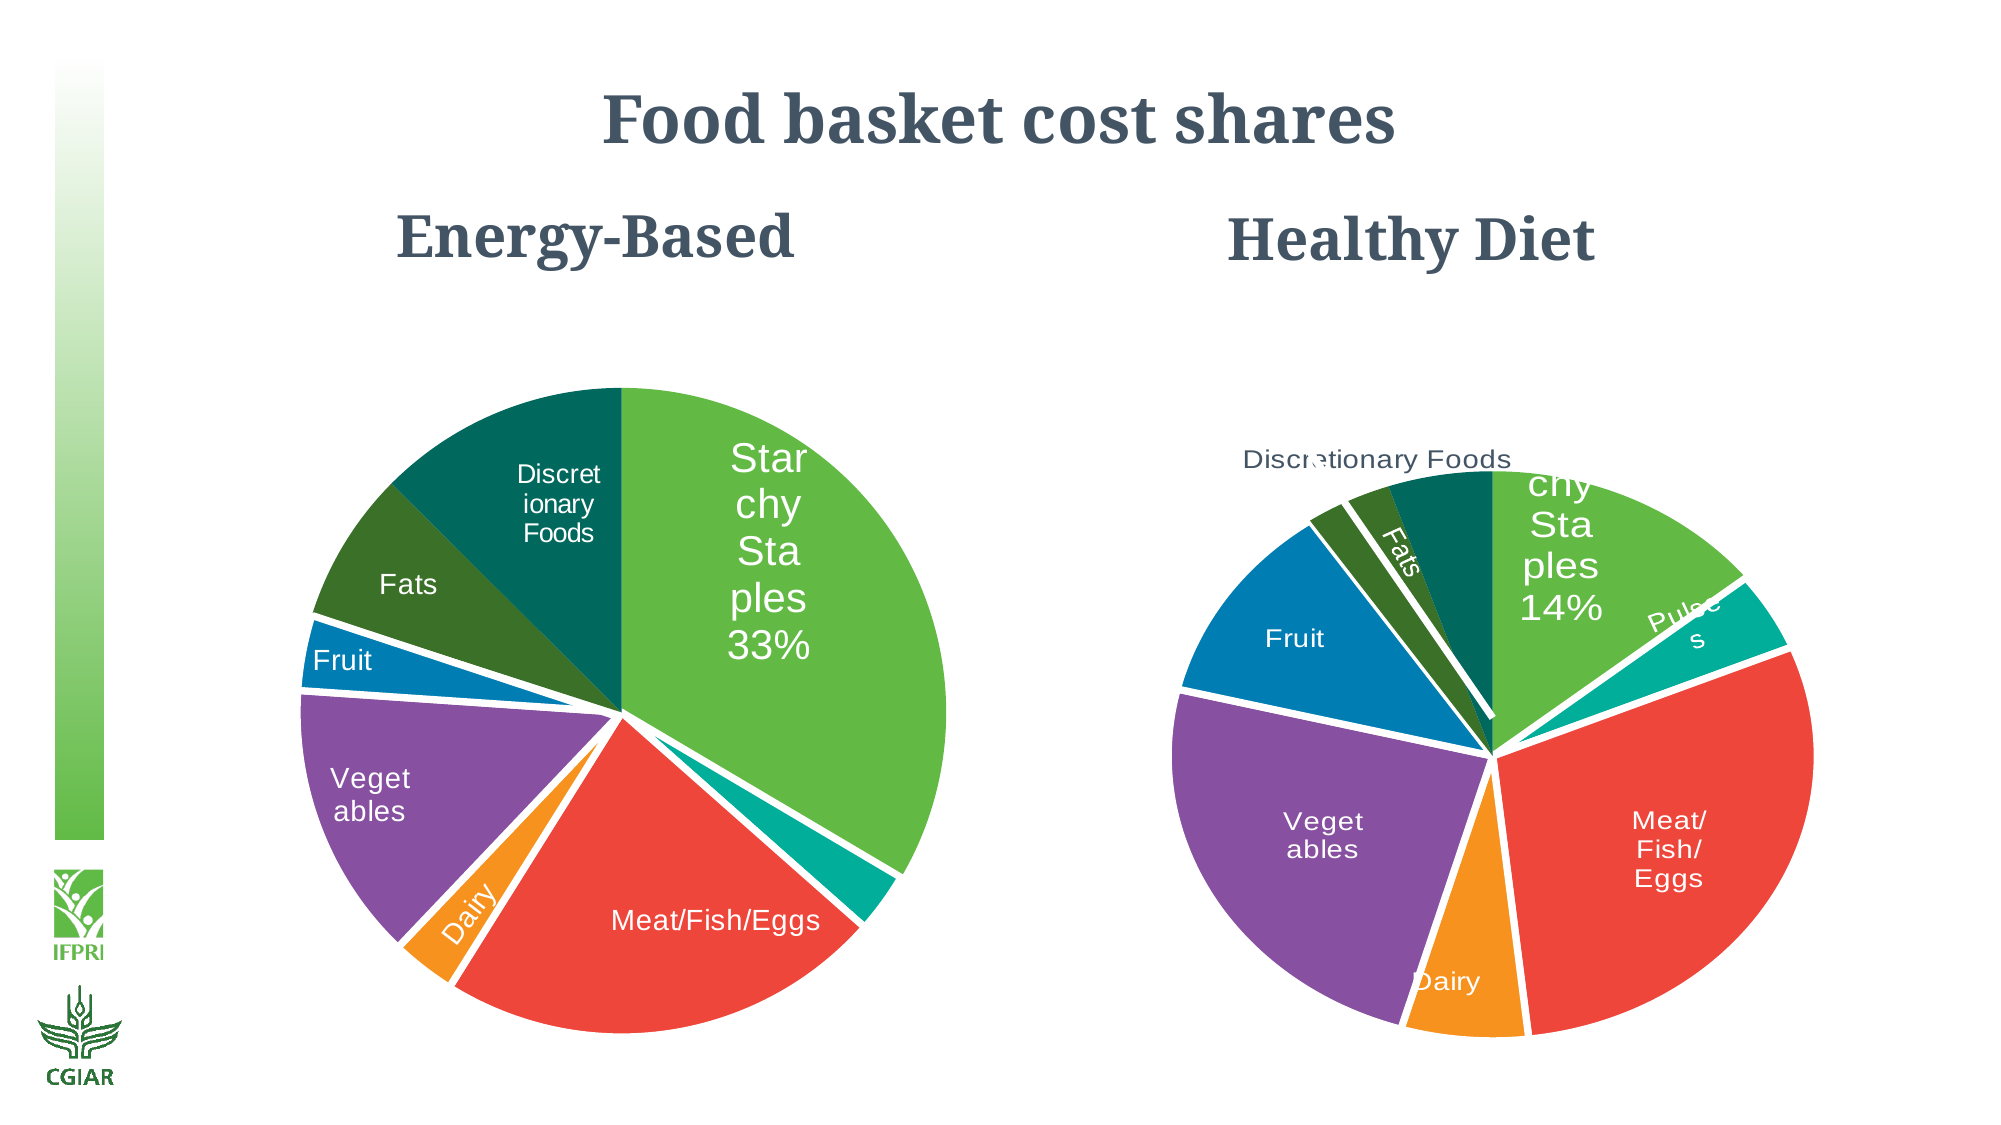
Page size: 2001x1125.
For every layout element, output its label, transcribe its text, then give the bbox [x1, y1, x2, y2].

picture [37, 985, 122, 1085]
chart [200, 286, 1051, 1081]
text_box [137, 157, 1863, 293]
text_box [312, 615, 622, 718]
title Food basket cost shares [137, 59, 1863, 157]
text_box Healthy Diet [1374, 194, 1612, 279]
text_box Energy-Based [433, 191, 811, 276]
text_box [1301, 440, 1493, 718]
chart [1067, 286, 1918, 1081]
